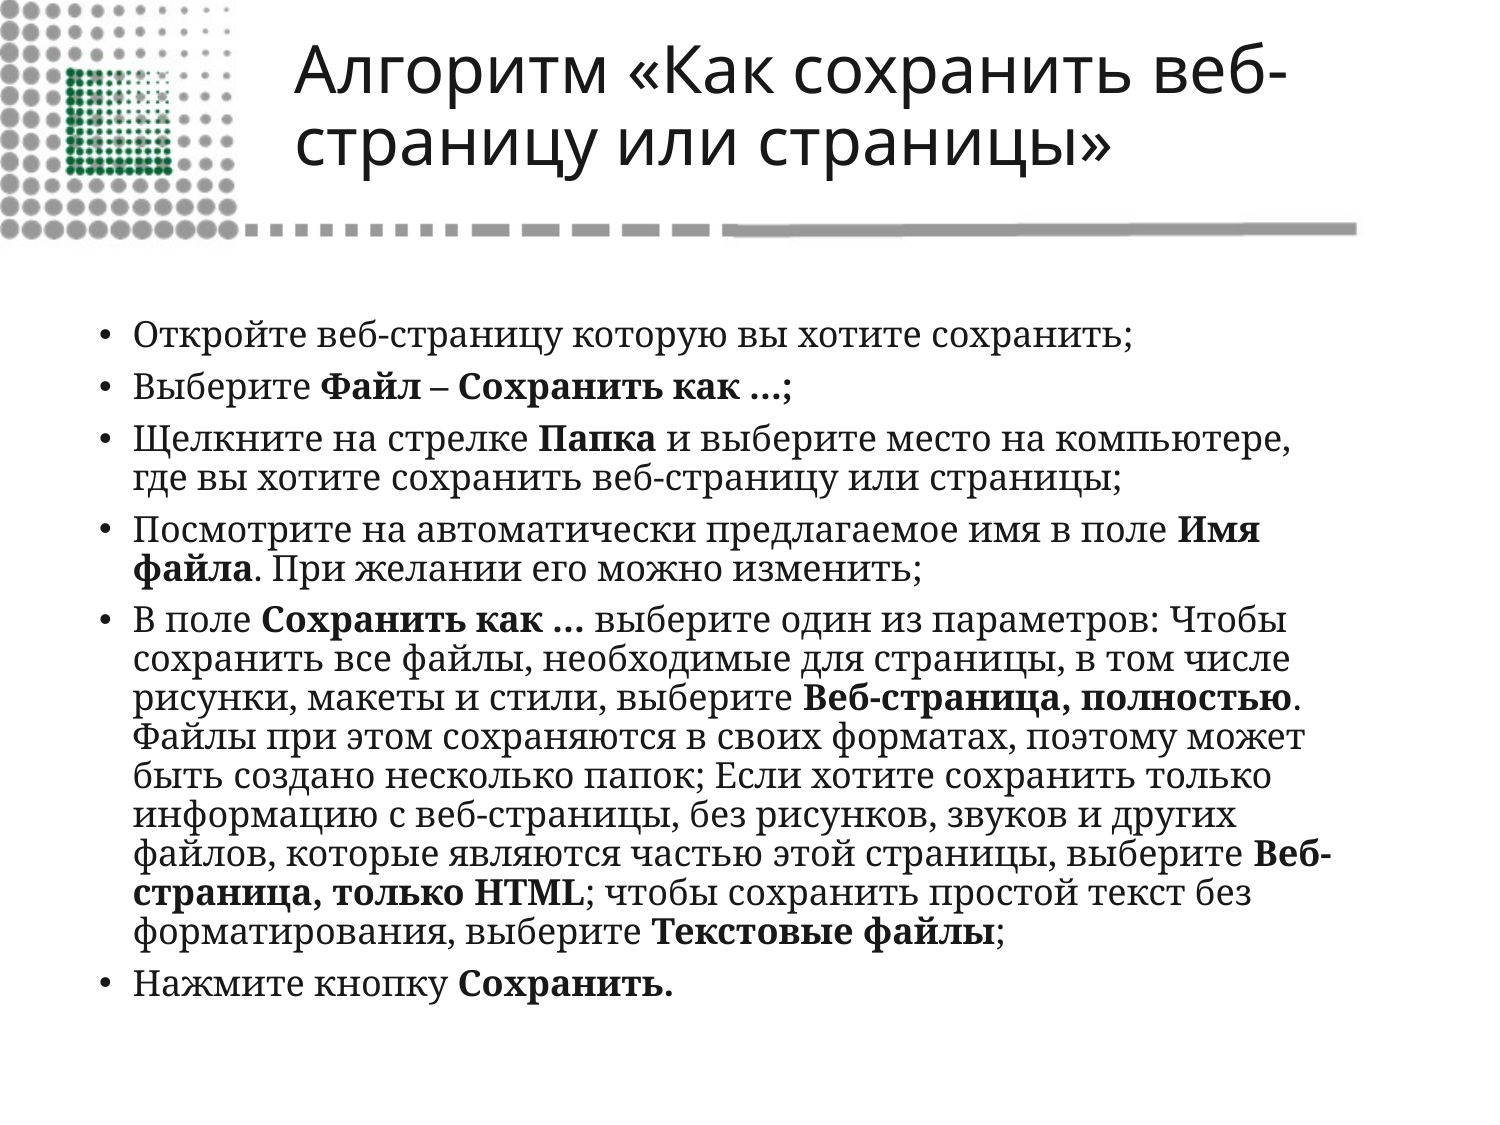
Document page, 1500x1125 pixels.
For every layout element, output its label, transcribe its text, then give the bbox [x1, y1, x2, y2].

picture [0, 0, 1500, 1125]
title Алгоритм «Как сохранить веб-страницу или страницы» [279, 0, 1456, 217]
list Откройте веб-страницу которую вы хотите сохранить; Выберите Файл – Сохранить как …; Щелкните на стрелке Папка и выберите место на компьютере, где вы хотите сохранить веб-страницу или страницы; Посмотрите на автоматически предлагаемое имя в поле Имя файла. При желании его можно изменить; В поле Сохранить как … выберите один из параметров: Чтобы сохранить все файлы, необходимые для страницы, в том числе рисунки, макеты и стили, выберите Веб-страница, полностью. Файлы при этом сохраняются в своих форматах, поэтому может быть создано несколько папок; Если хотите сохранить только информацию с веб-страницы, без рисунков, звуков и других файлов, которые являются частью этой страницы, выберите Веб-страница, только HTML; чтобы сохранить простой текст без форматирования, выберите Текстовые файлы; Нажмите кнопку Сохранить. [84, 309, 1361, 1031]
